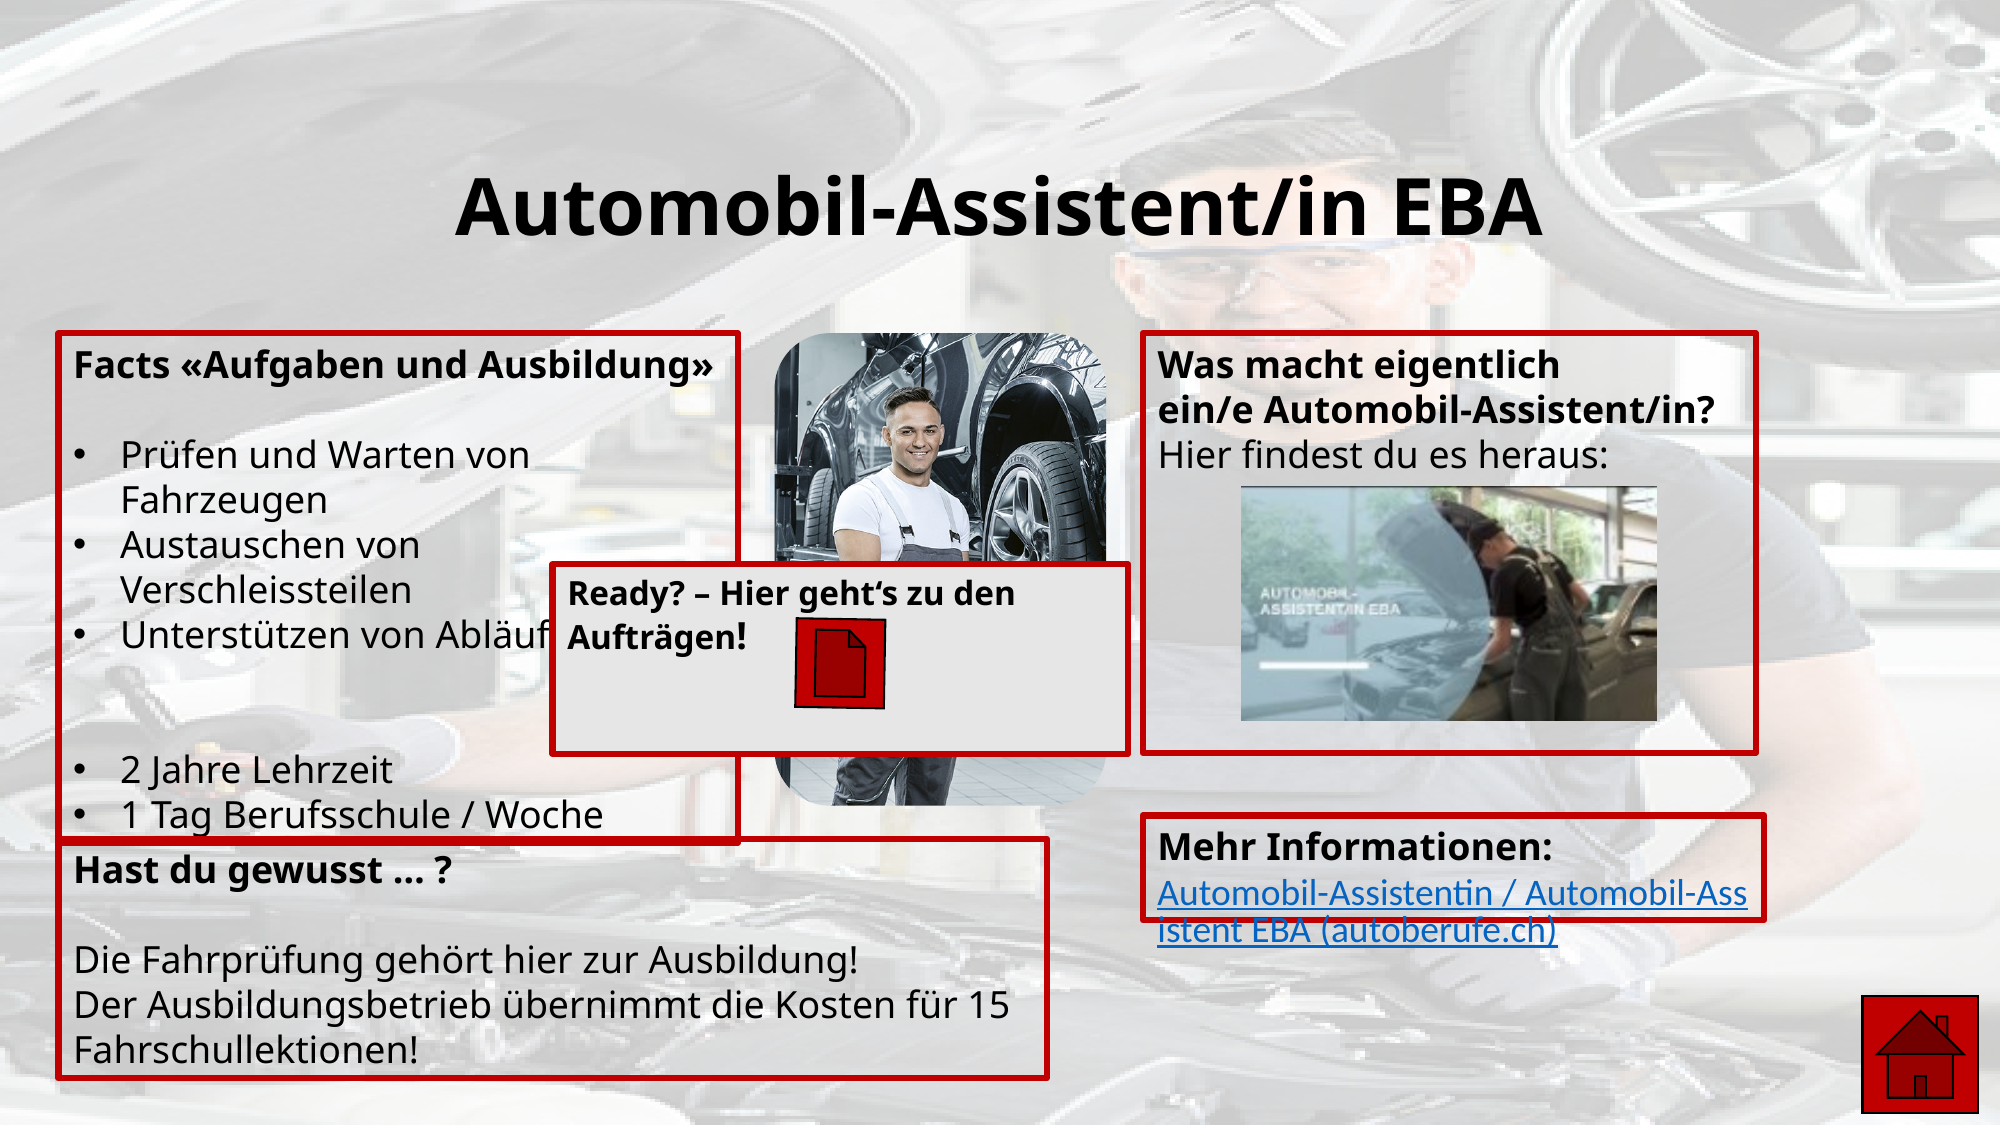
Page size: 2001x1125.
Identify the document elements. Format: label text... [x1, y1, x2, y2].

picture [774, 333, 1107, 564]
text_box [552, 564, 1129, 716]
title Automobil-Assistent/in EBA [137, 131, 1863, 289]
text_box Hast du gewusst … ? Die Fahrprüfung gehört hier zur Ausbildung! Der Ausbildungsbetrieb übernimmt die Kosten für 15 Fahrschullektionen! [58, 838, 1047, 1079]
text_box Facts «Aufgaben und Ausbildung» Prüfen und Warten von Fahrzeugen Austauschen von Verschleissteilen Unterstützen von Abläufen 2 Jahre Lehrzeit 1 Tag Berufsschule / Woche [58, 333, 738, 838]
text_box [1241, 485, 1658, 722]
text_box [1861, 995, 1979, 1114]
text_box Was macht eigentlich ein/e Automobil-Assistent/in? Hier findest du es heraus: [1142, 333, 1756, 753]
picture [774, 716, 1107, 806]
text_box Mehr Informationen: Automobil-Assistentin / Automobil-Assistent EBA (autoberufe.ch) [1142, 815, 1765, 921]
